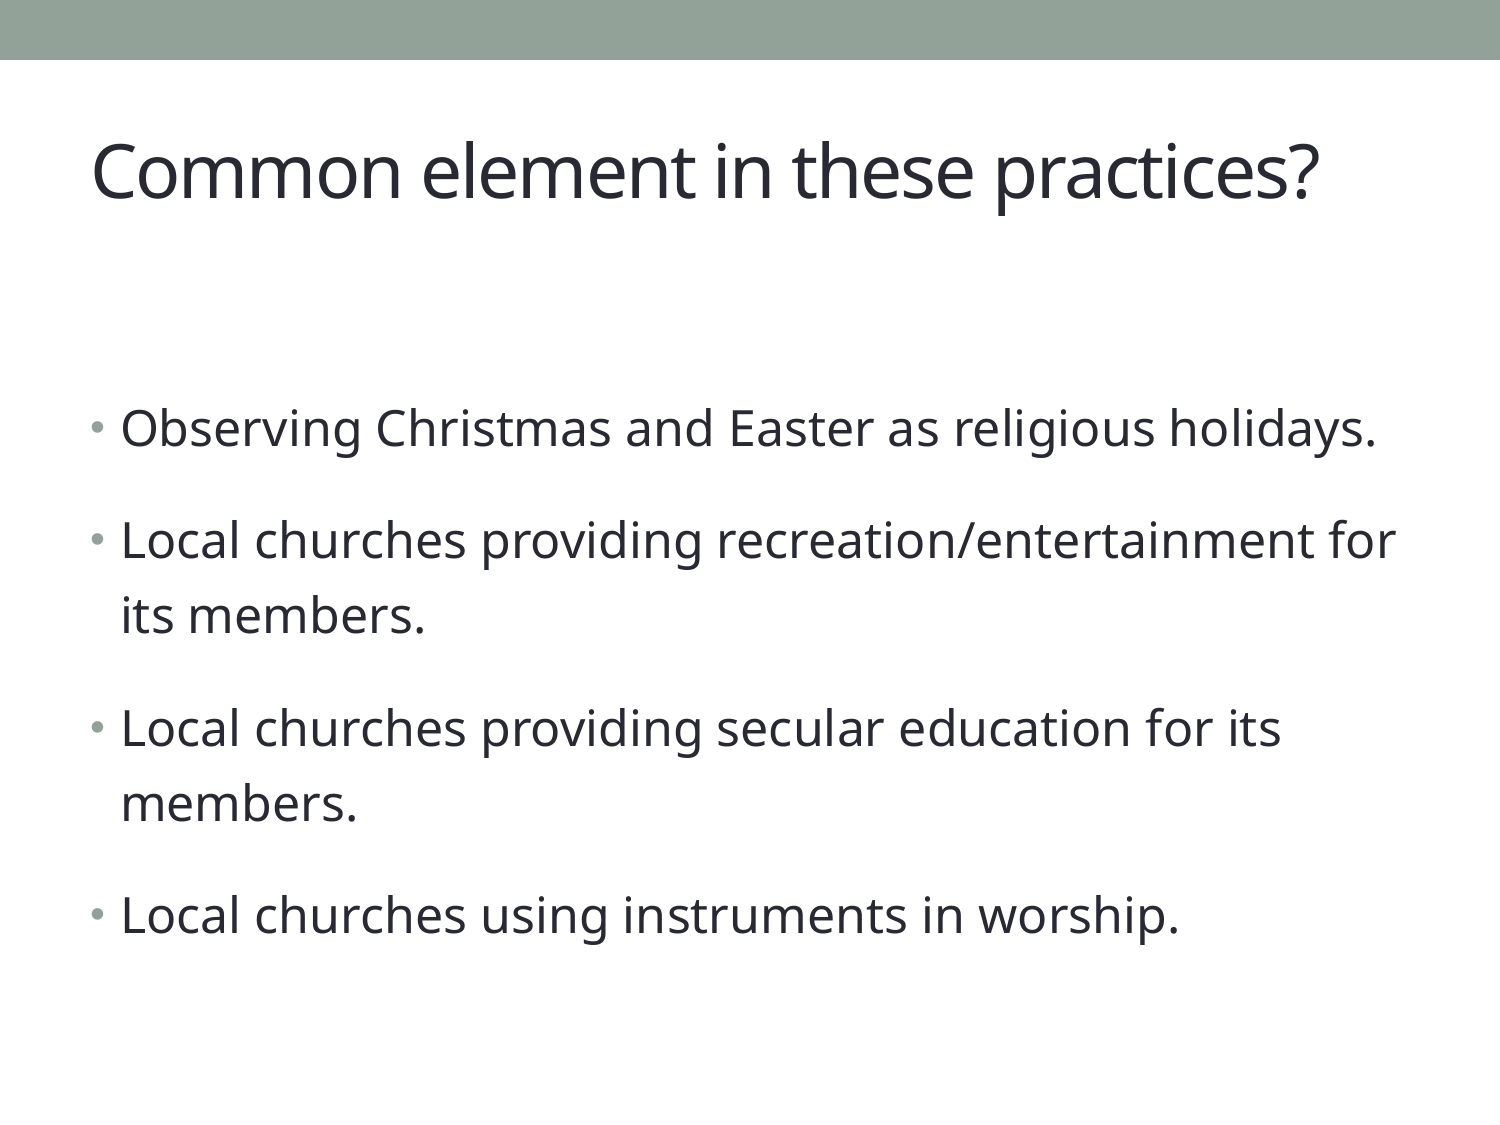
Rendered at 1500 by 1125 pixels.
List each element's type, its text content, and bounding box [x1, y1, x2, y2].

list Observing Christmas and Easter as religious holidays. Local churches providing recreation/entertainment for its members. Local churches providing secular education for its members. Local churches using instruments in worship. [75, 262, 1425, 1063]
title Common element in these practices? [75, 87, 1425, 250]
